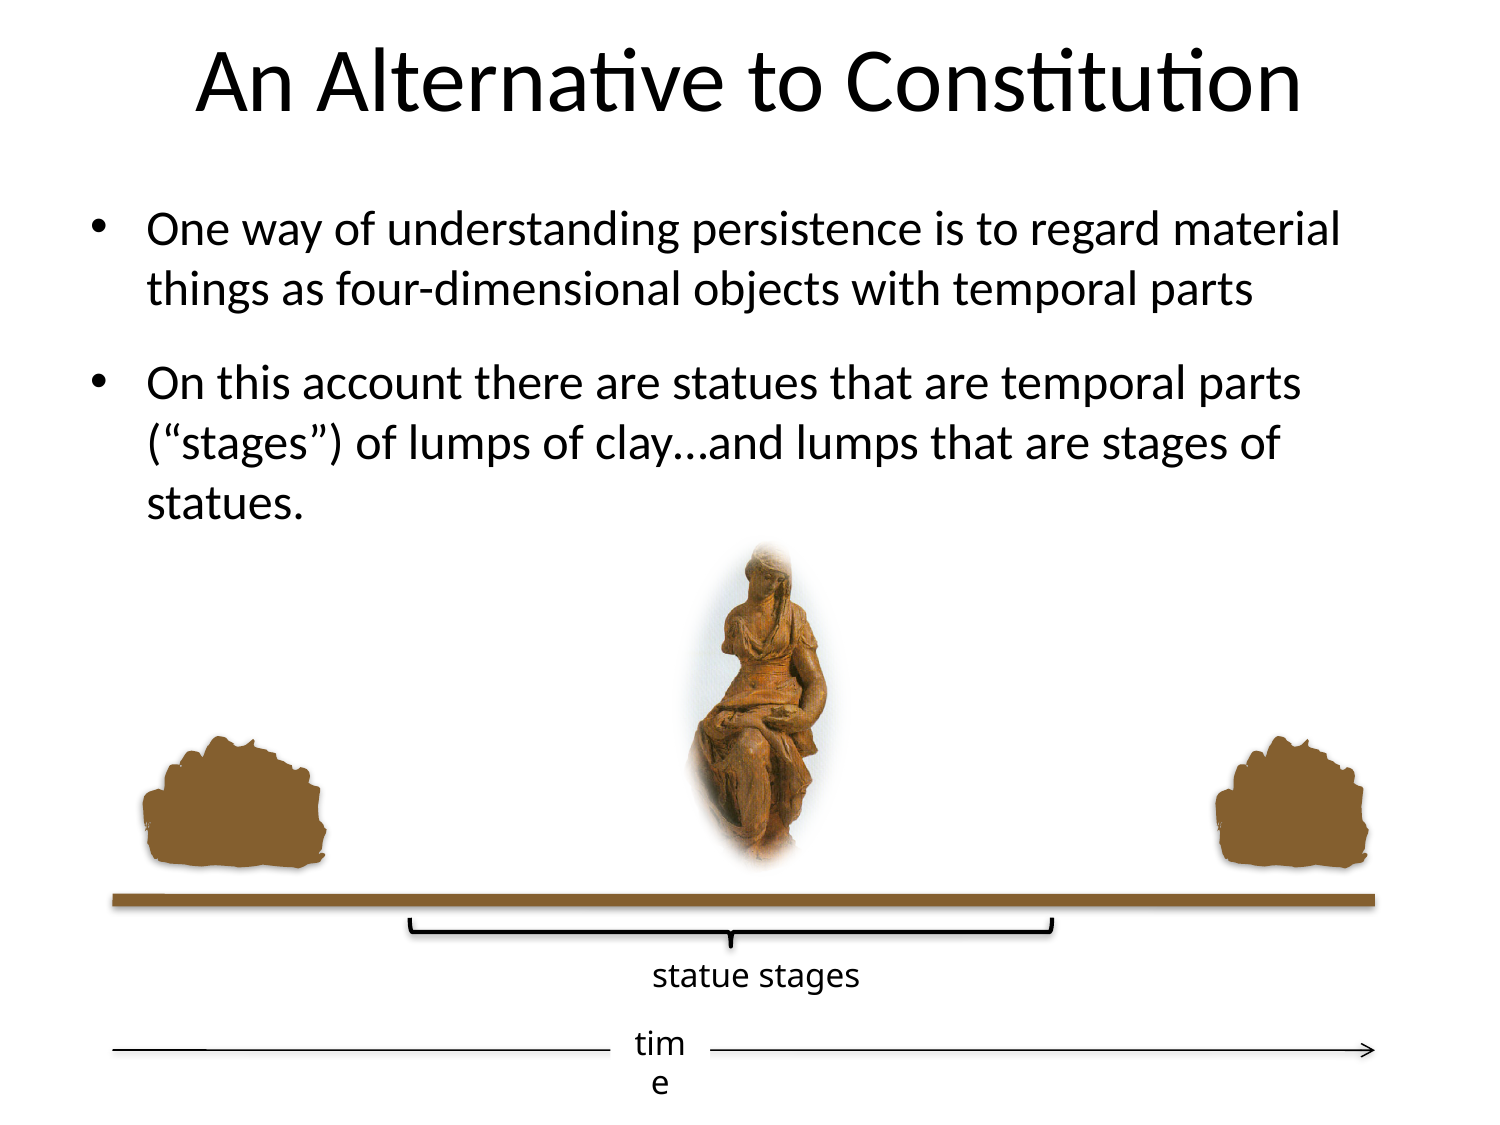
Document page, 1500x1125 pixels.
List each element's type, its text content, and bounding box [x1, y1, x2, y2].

text_box time [610, 1014, 711, 1048]
list One way of understanding persistence is to regard material things as four-dimensional objects with temporal parts On this account there are statues that are temporal parts (“stages”) of lumps of clay…and lumps that are stages of statues. [75, 187, 1425, 570]
text_box [1213, 733, 1371, 871]
text_box [407, 917, 1055, 946]
text_box time [610, 1060, 711, 1109]
text_box [140, 733, 329, 871]
title An Alternative to Constitution [75, 0, 1425, 150]
picture [670, 529, 853, 884]
text_box statue stages [600, 946, 913, 1001]
